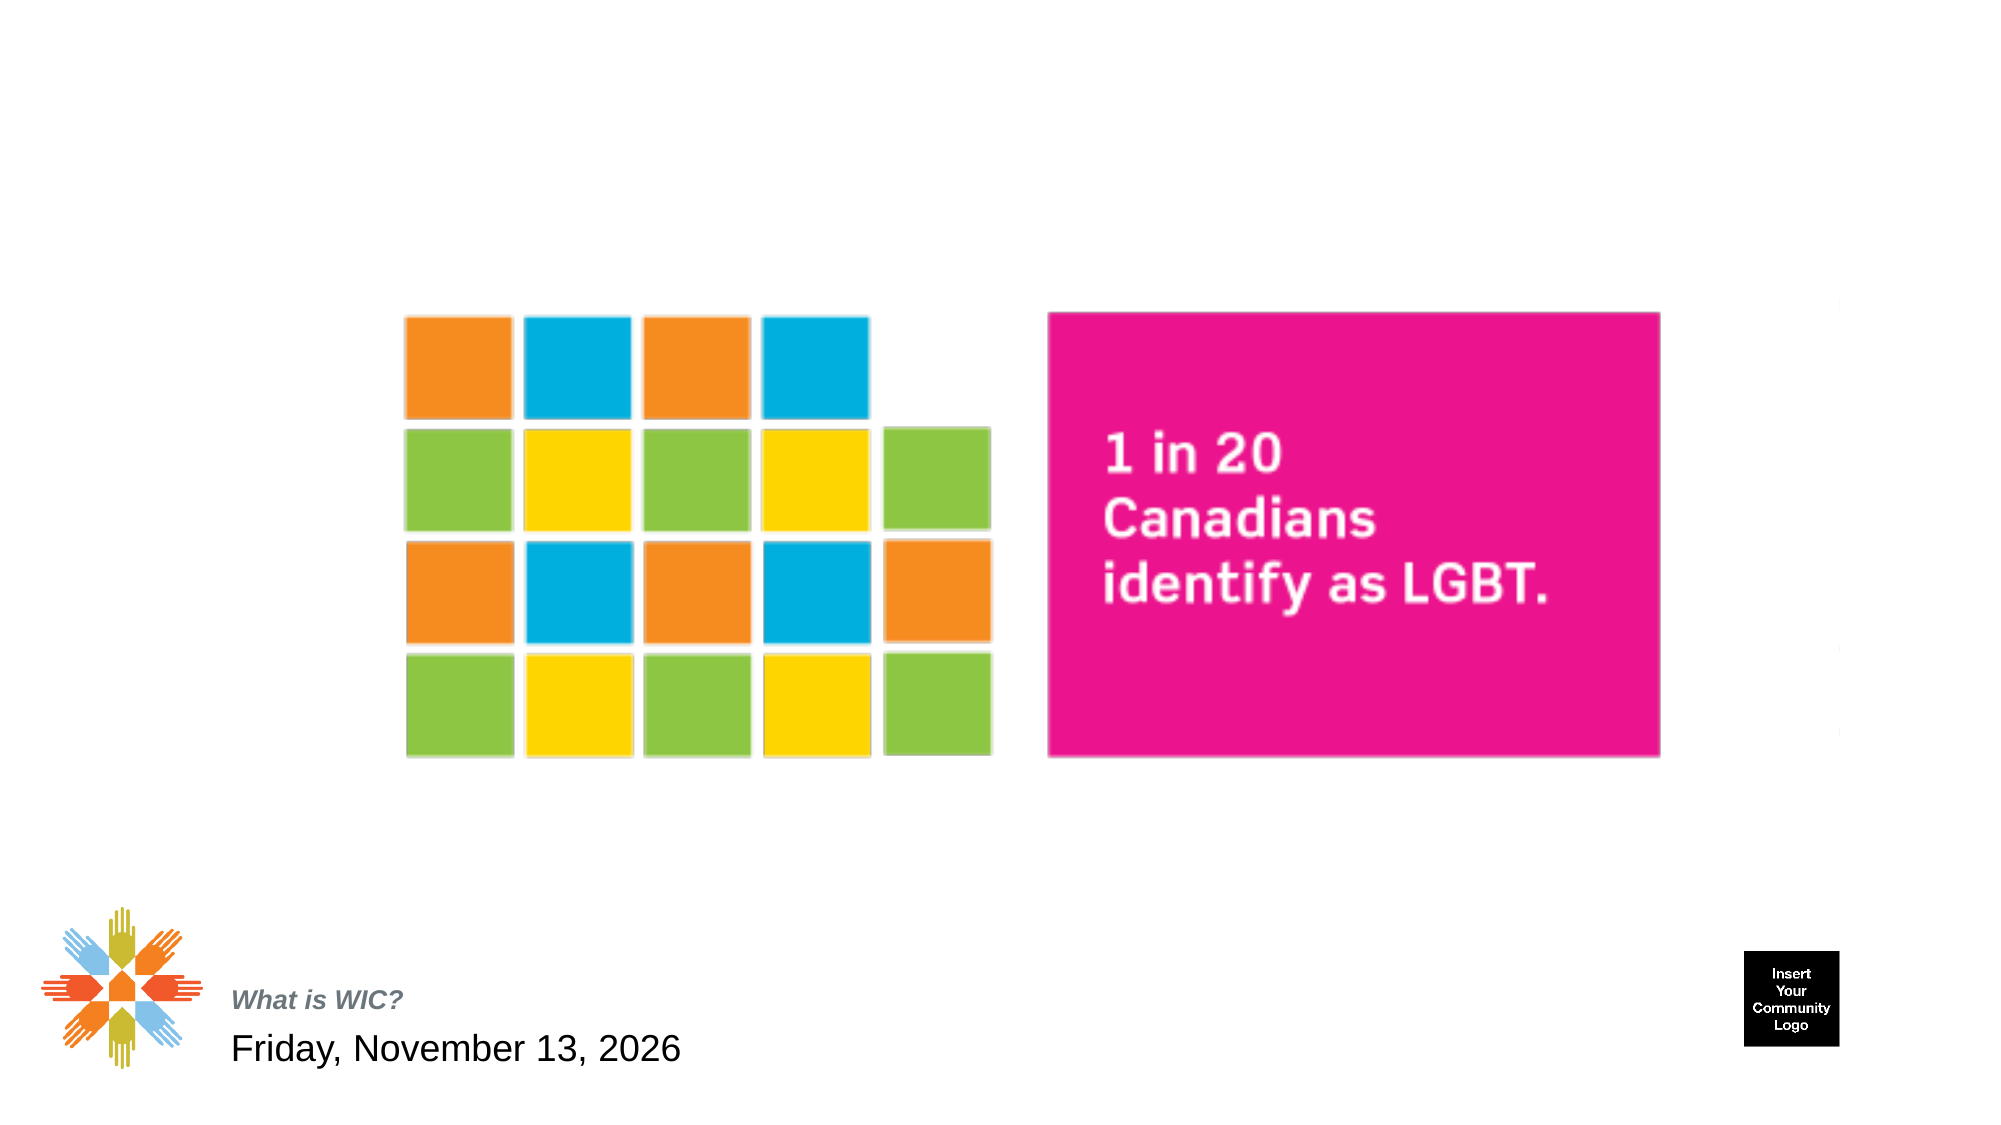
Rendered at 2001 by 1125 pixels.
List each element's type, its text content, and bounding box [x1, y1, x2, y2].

slide_number Wednesday, August-19-15 [216, 1055, 1130, 1076]
picture [1743, 950, 1840, 1047]
footer What is WIC? [216, 942, 1132, 1055]
picture [41, 907, 203, 1069]
picture [0, 295, 1840, 775]
